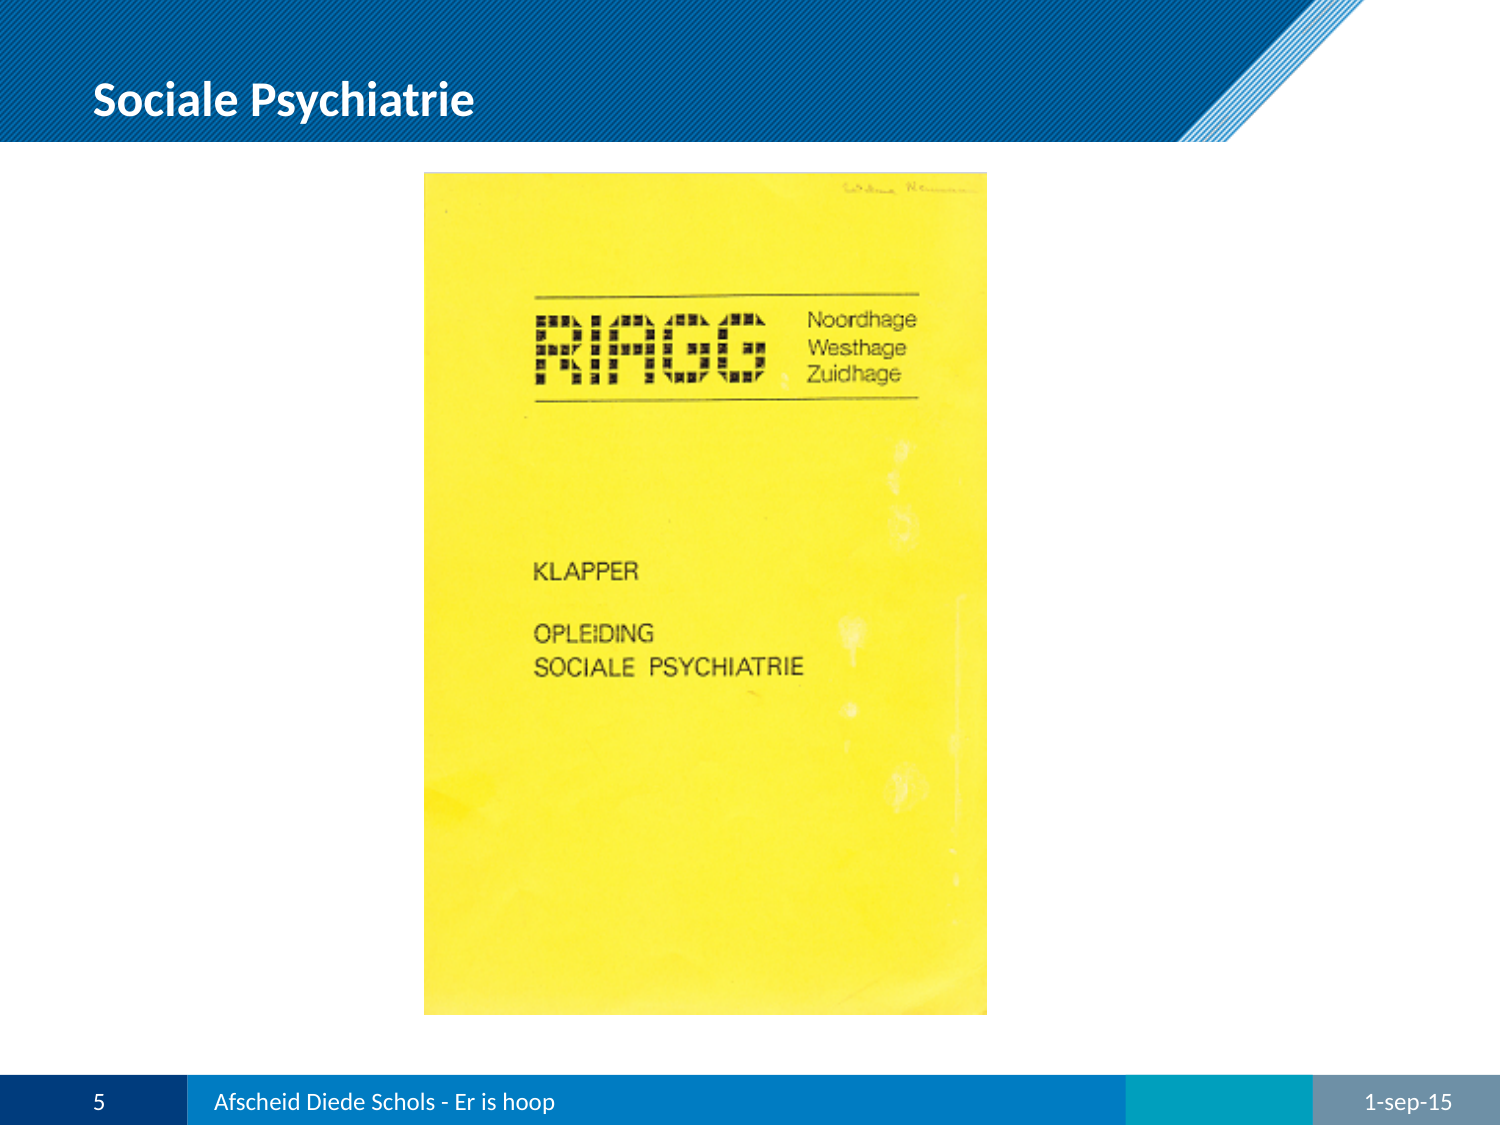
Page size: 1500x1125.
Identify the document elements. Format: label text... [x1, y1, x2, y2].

footer Afscheid Diede Schols - Er is hoop [214, 1074, 987, 1125]
slide_number 1-sep-15 [1312, 1074, 1454, 1125]
slide_number 5 [92, 1074, 182, 1125]
title Sociale Psychiatrie [92, 0, 1164, 141]
picture [424, 172, 987, 1015]
